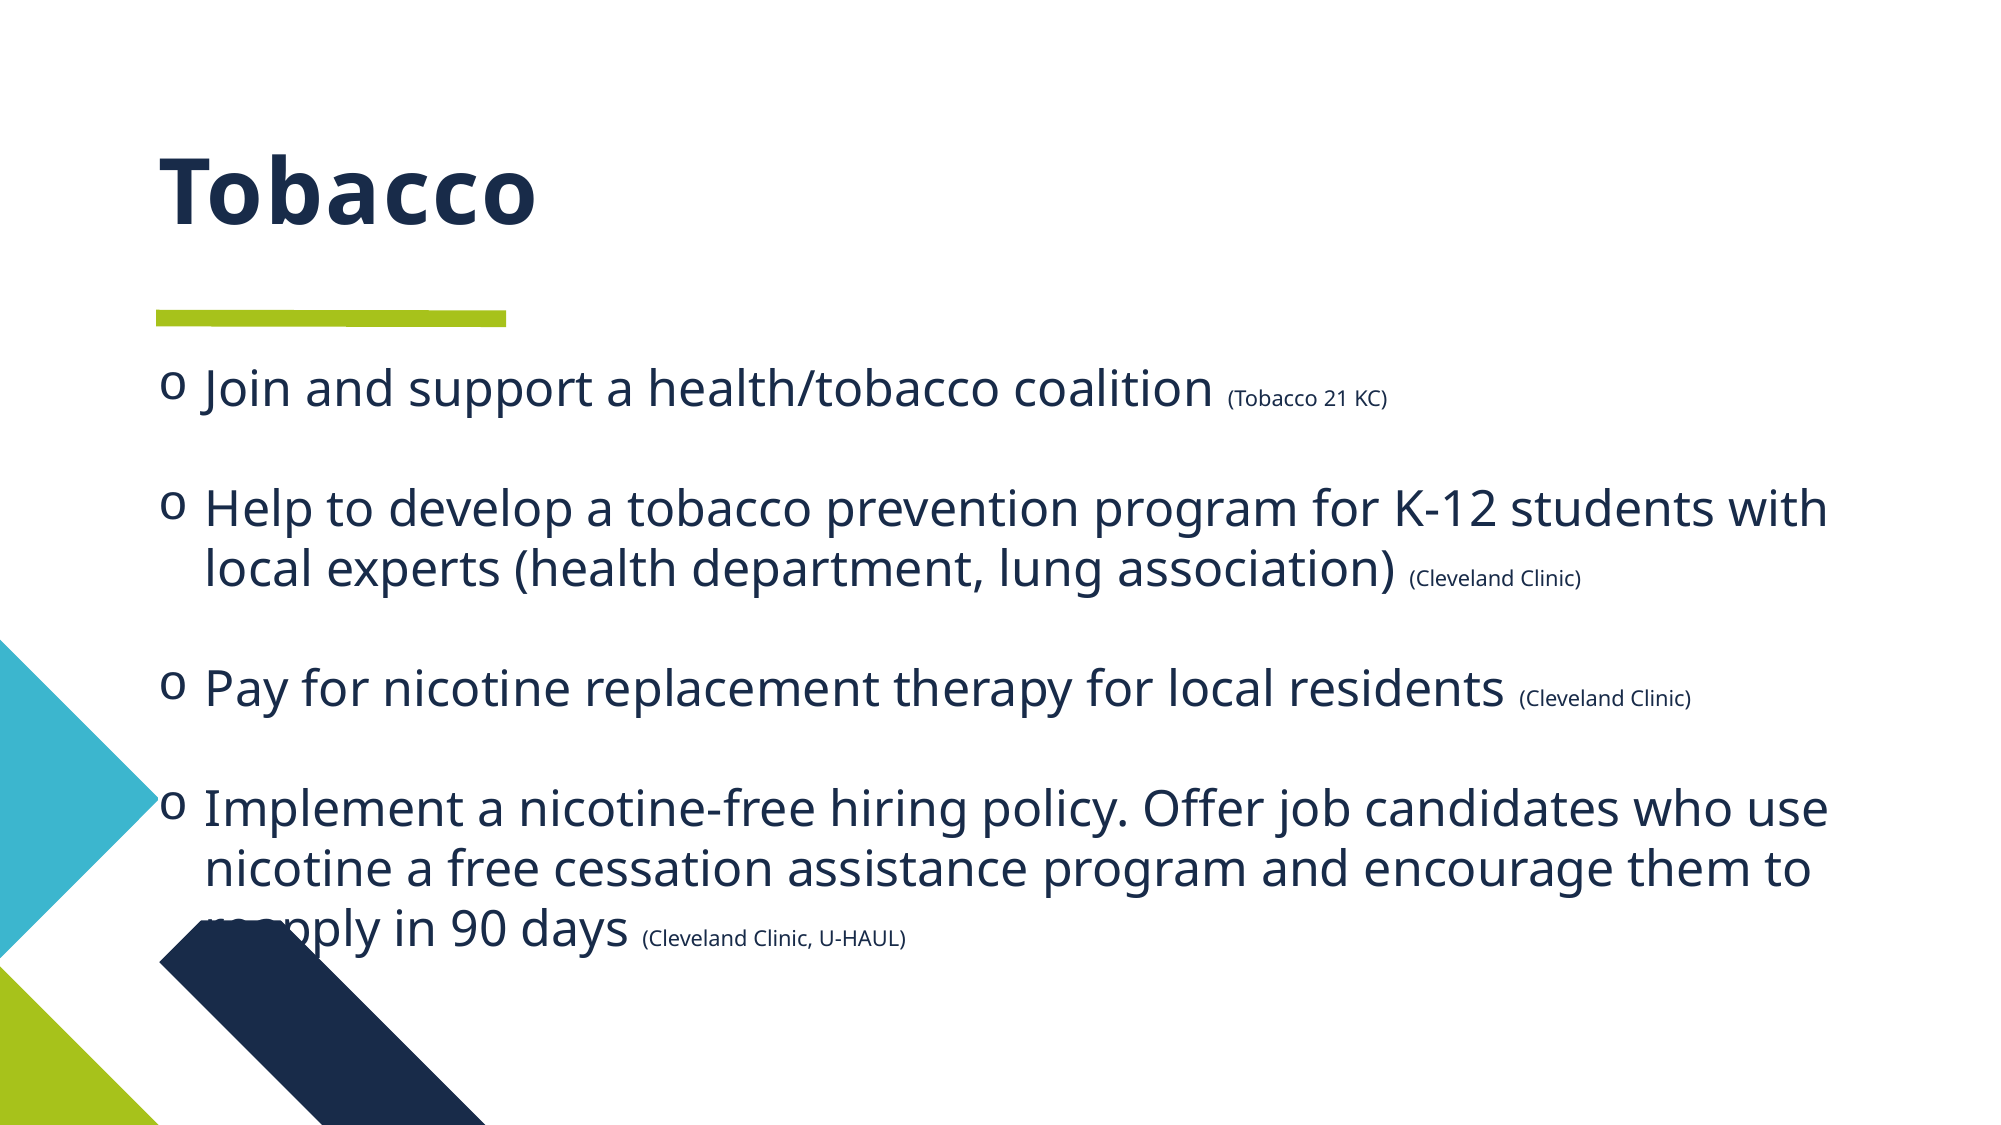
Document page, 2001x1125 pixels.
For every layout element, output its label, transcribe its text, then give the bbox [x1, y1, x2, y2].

list Join and support a health/tobacco coalition (Tobacco 21 KC) Help to develop a tobacco prevention program for K-12 students with local experts (health department, lung association) (Cleveland Clinic) Pay for nicotine replacement therapy for local residents (Cleveland Clinic) Implement a nicotine-free hiring policy. Offer job candidates who use nicotine a free cessation assistance program and encourage them to reapply in 90 days (Cleveland Clinic, U-HAUL) [158, 356, 1942, 921]
title Tobacco [158, 144, 969, 245]
